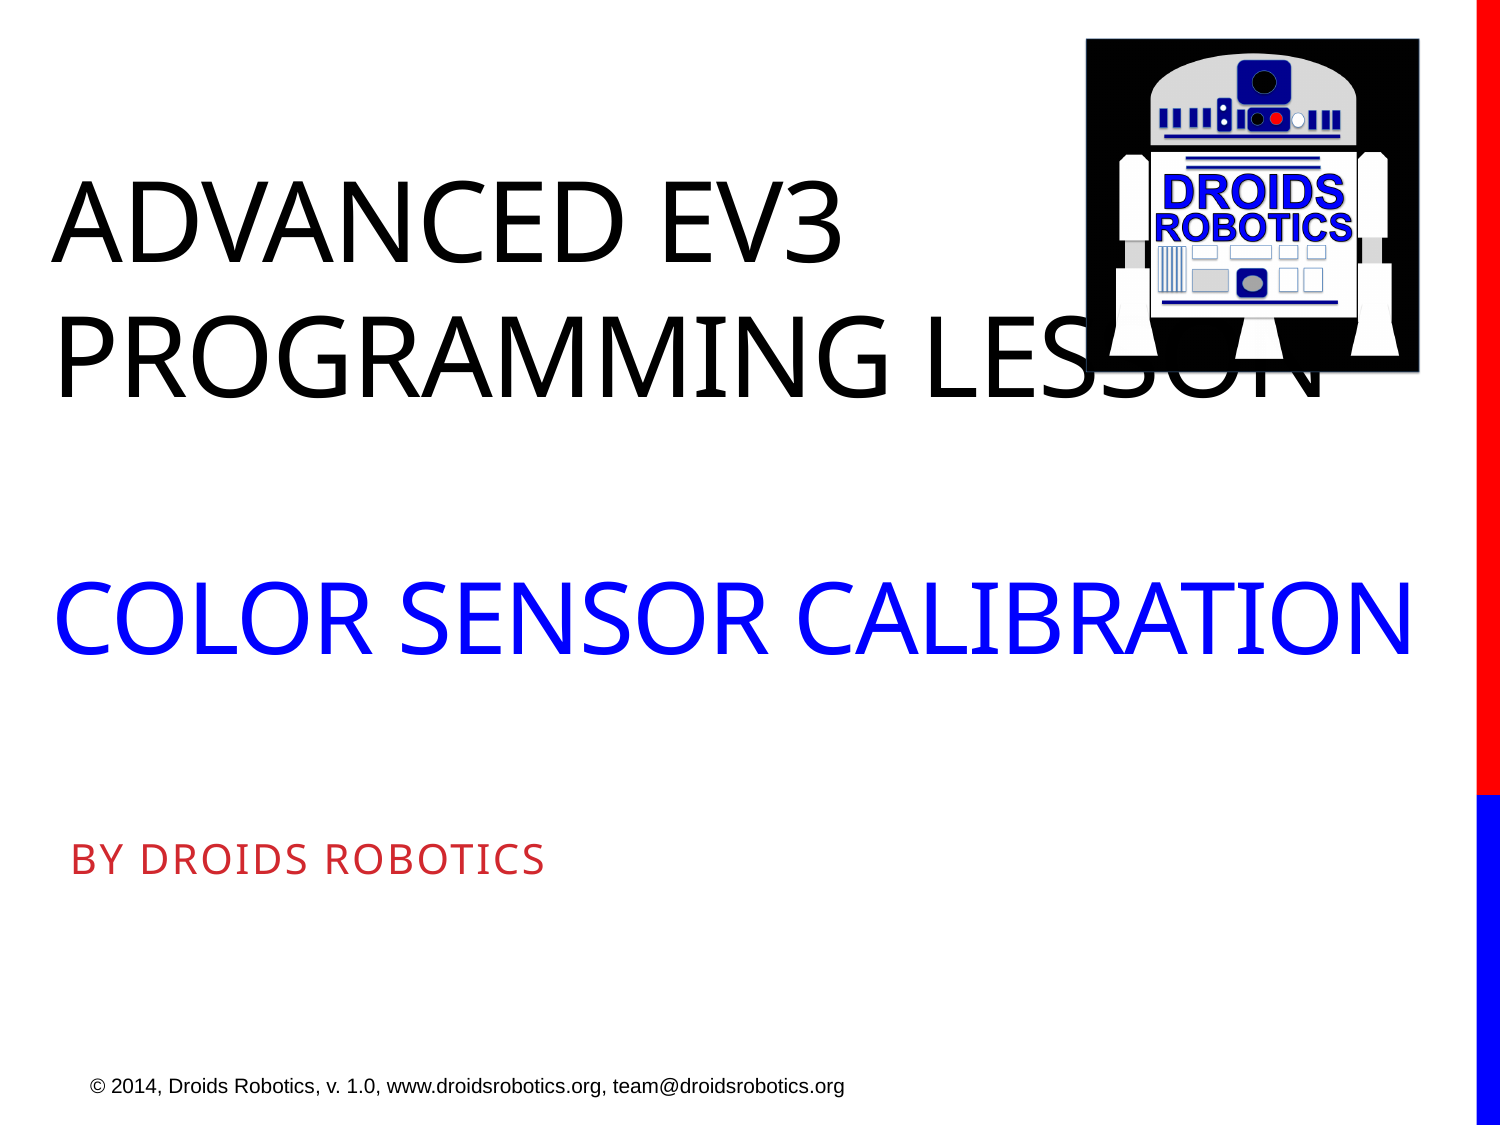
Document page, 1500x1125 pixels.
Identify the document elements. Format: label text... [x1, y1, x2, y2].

title Advanced Ev3 programming LESSON Color Sensor Calibration [36, 37, 1448, 788]
footer © 2014, Droids Robotics, v. 1.0, www.droidsrobotics.org, team@droidsrobotics.org [75, 1065, 1047, 1112]
subtitle By Droids Robotics [55, 825, 1181, 976]
picture [1082, 36, 1423, 377]
